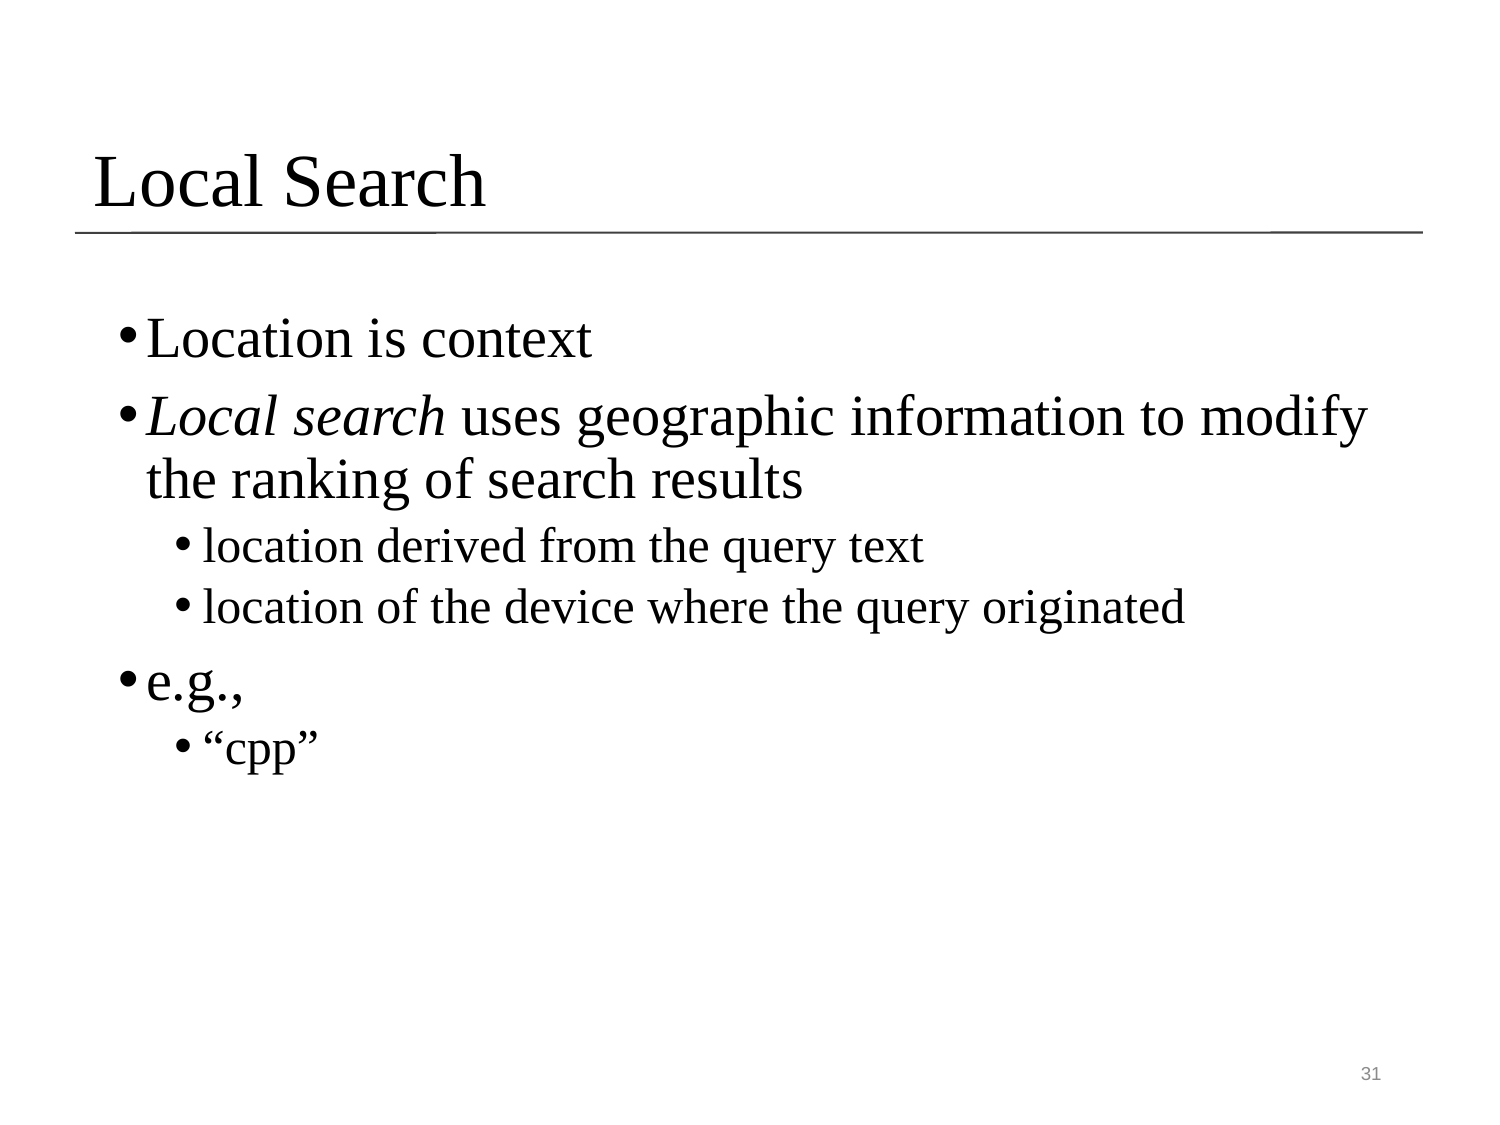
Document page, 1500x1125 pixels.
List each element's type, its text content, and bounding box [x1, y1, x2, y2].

slide_number 31 [1059, 1042, 1397, 1103]
list Location is context Local search uses geographic information to modify the ranking of search results location derived from the query text location of the device where the query originated e.g., “cpp” [103, 299, 1397, 1014]
title Local Search [78, 140, 1373, 224]
